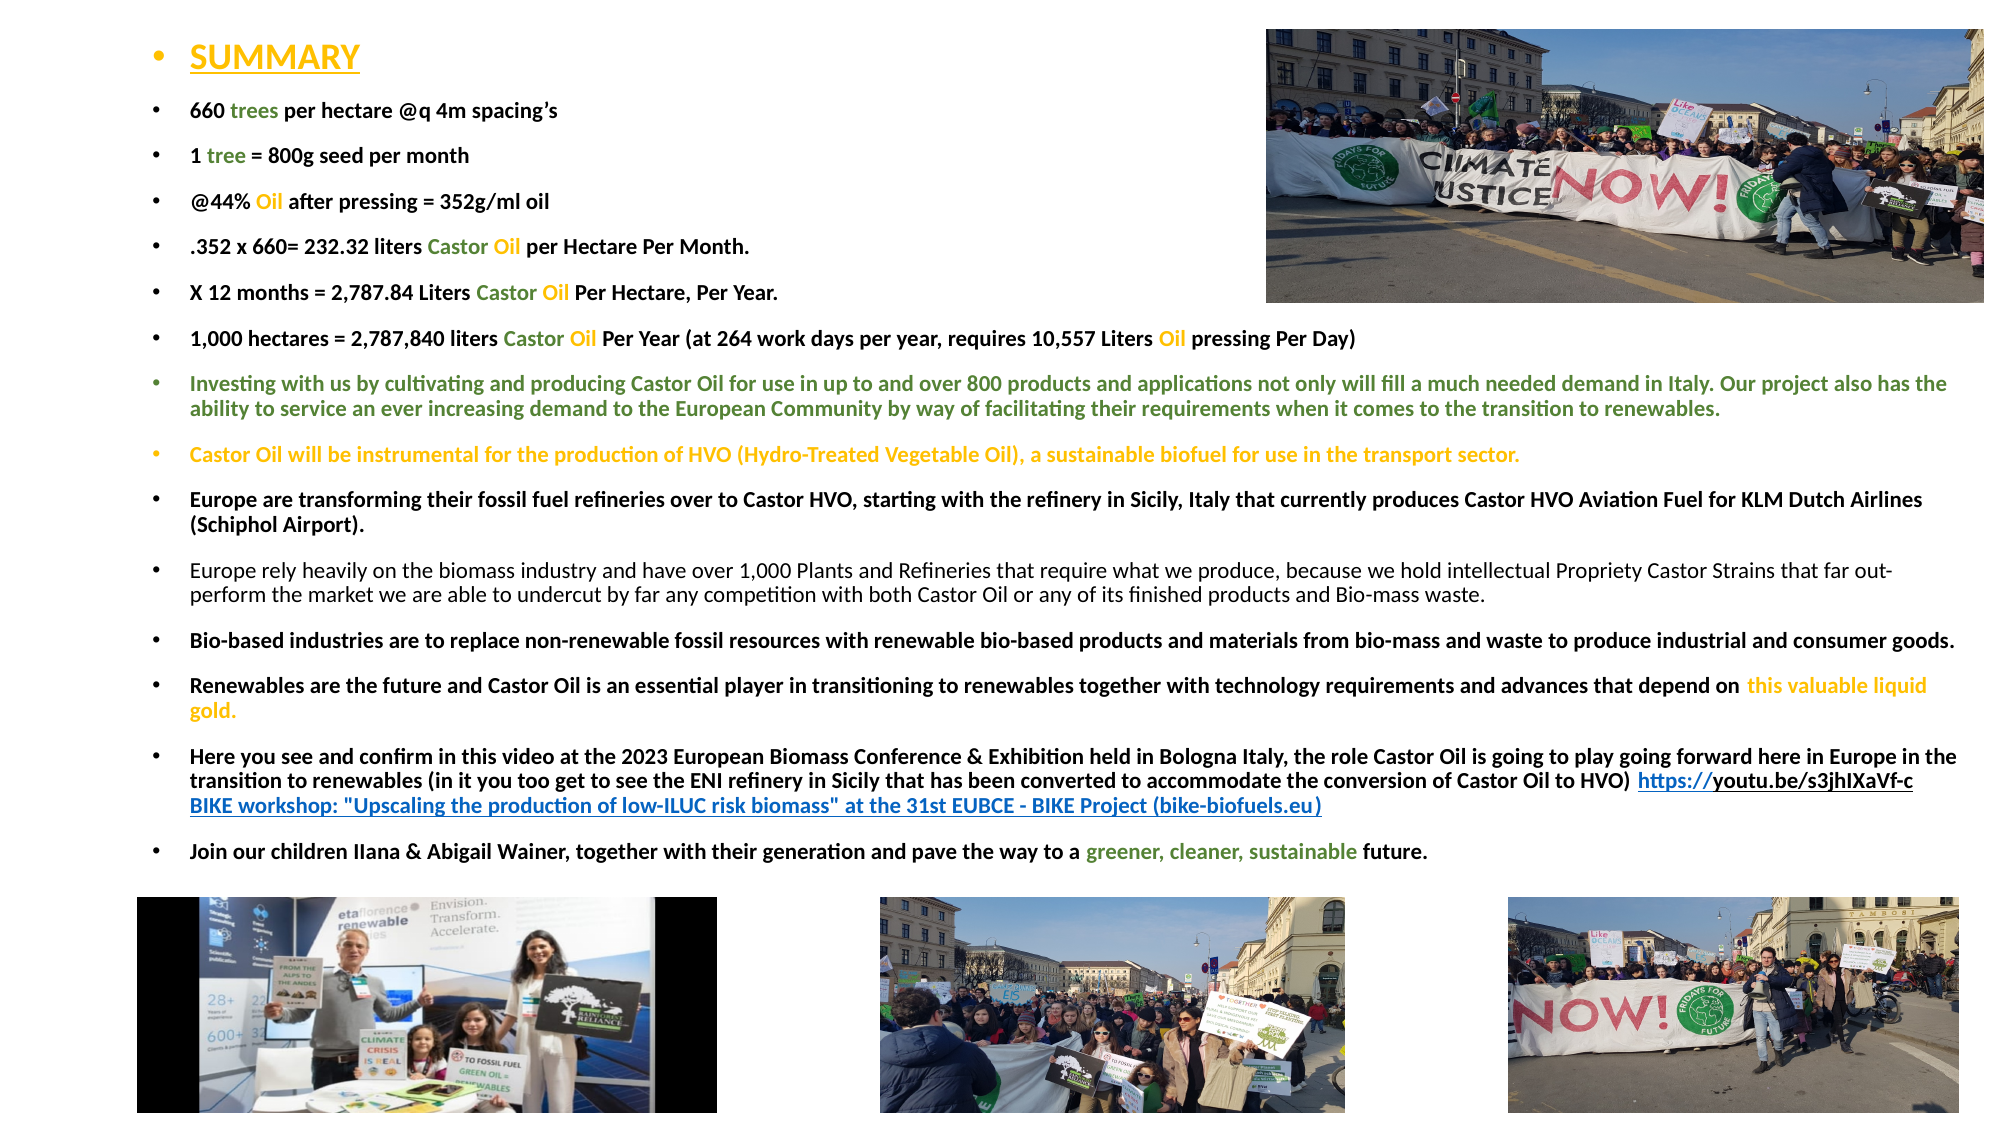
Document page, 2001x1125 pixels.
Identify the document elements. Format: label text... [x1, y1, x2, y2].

list SUMMARY 660 trees per hectare @q 4m spacing’s 1 tree = 800g seed per month @44% Oil after pressing = 352g/ml oil .352 x 660= 232.32 liters Castor Oil per Hectare Per Month. X 12 months = 2,787.84 Liters Castor Oil Per Hectare, Per Year. 1,000 hectares = 2,787,840 liters Castor Oil Per Year (at 264 work days per year, requires 10,557 Liters Oil pressing Per Day) Investing with us by cultivating and producing Castor Oil for use in up to and over 800 products and applications not only will fill a much needed demand in Italy. Our project also has the ability to service an ever increasing demand to the European Community by way of facilitating their requirements when it comes to the transition to renewables. Castor Oil will be instrumental for the production of HVO (Hydro-Treated Vegetable Oil), a sustainable biofuel for use in the transport sector. Europe are transforming their fossil fuel refineries over to Castor HVO, starting with the refinery in Sicily, Italy that currently produces Castor HVO Aviation Fuel for KLM Dutch Airlines (Schiphol Airport). Europe rely heavily on the biomass industry and have over 1,000 Plants and Refineries that require what we produce, because we hold intellectual Propriety Castor Strains that far out-perform the market we are able to undercut by far any competition with both Castor Oil or any of its finished products and Bio-mass waste. Bio-based industries are to replace non-renewable fossil resources with renewable bio-based products and materials from bio-mass and waste to produce industrial and consumer goods. Renewables are the future and Castor Oil is an essential player in transitioning to renewables together with technology requirements and advances that depend on this valuable liquid gold. Here you see and confirm in this video at the 2023 European Biomass Conference & Exhibition held in Bologna Italy, the role Castor Oil is going to play going forward here in Europe in the transition to renewables (in it you too get to see the ENI refinery in Sicily that has been converted to accommodate the conversion of Castor Oil to HVO) https://youtu.be/s3jhIXaVf-c BIKE workshop: "Upscaling the production of low-ILUC risk biomass" at the 31st EUBCE - BIKE Project (bike-biofuels.eu) Join our children IIana & Abigail Wainer, together with their generation and pave the way to a greener, cleaner, sustainable future. [137, 29, 1984, 1113]
picture [1507, 897, 1959, 1113]
picture [137, 897, 717, 1113]
picture [1266, 29, 1984, 303]
picture [880, 897, 1345, 1113]
